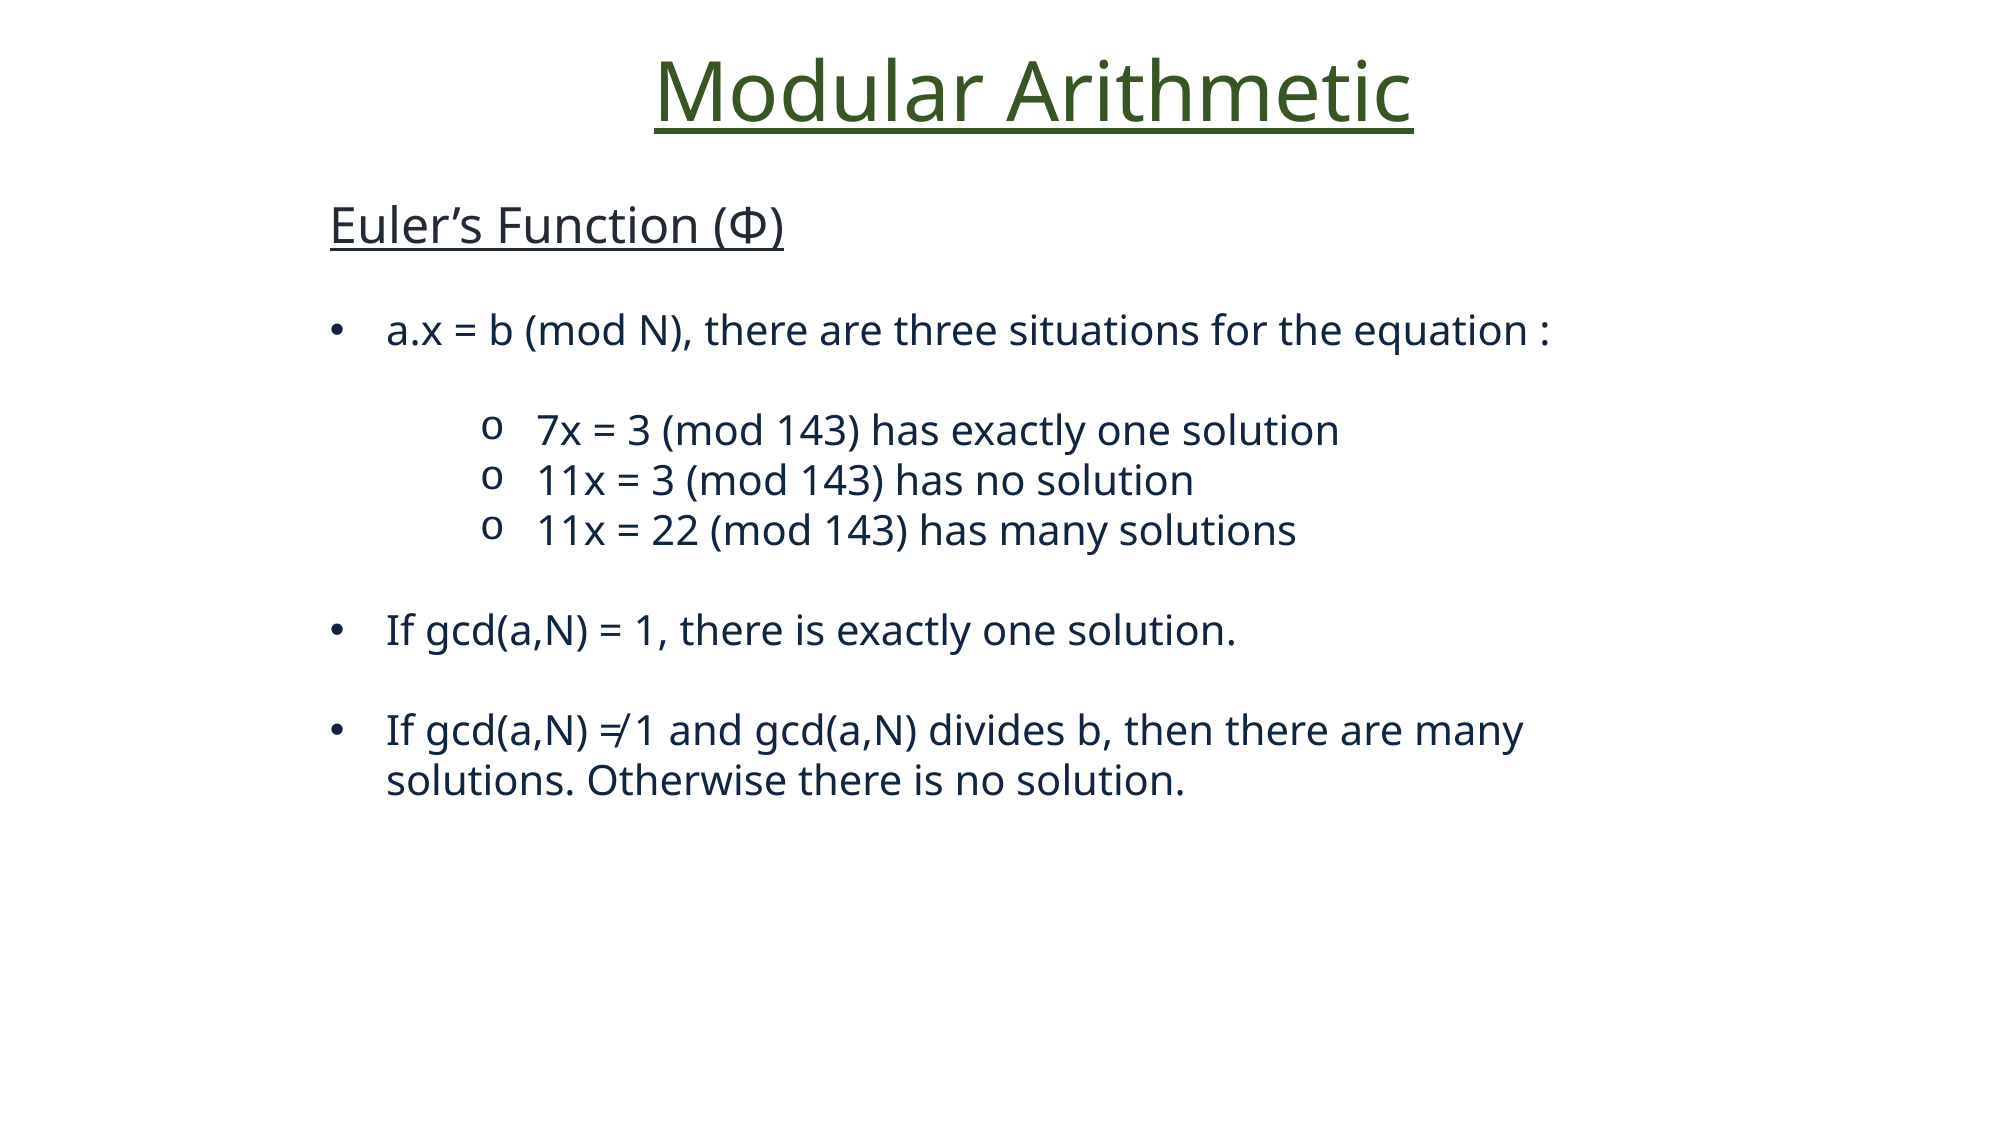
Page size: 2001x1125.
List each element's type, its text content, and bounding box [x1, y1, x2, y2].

text_box Euler’s Function (Φ) a.x = b (mod N), there are three situations for the equation : 7x = 3 (mod 143) has exactly one solution 11x = 3 (mod 143) has no solution 11x = 22 (mod 143) has many solutions If gcd(a,N) = 1, there is exactly one solution. If gcd(a,N) ≠ 1 and gcd(a,N) divides b, then there are many solutions. Otherwise there is no solution. [314, 186, 1696, 917]
text_box Modular Arithmetic [494, 30, 1573, 146]
